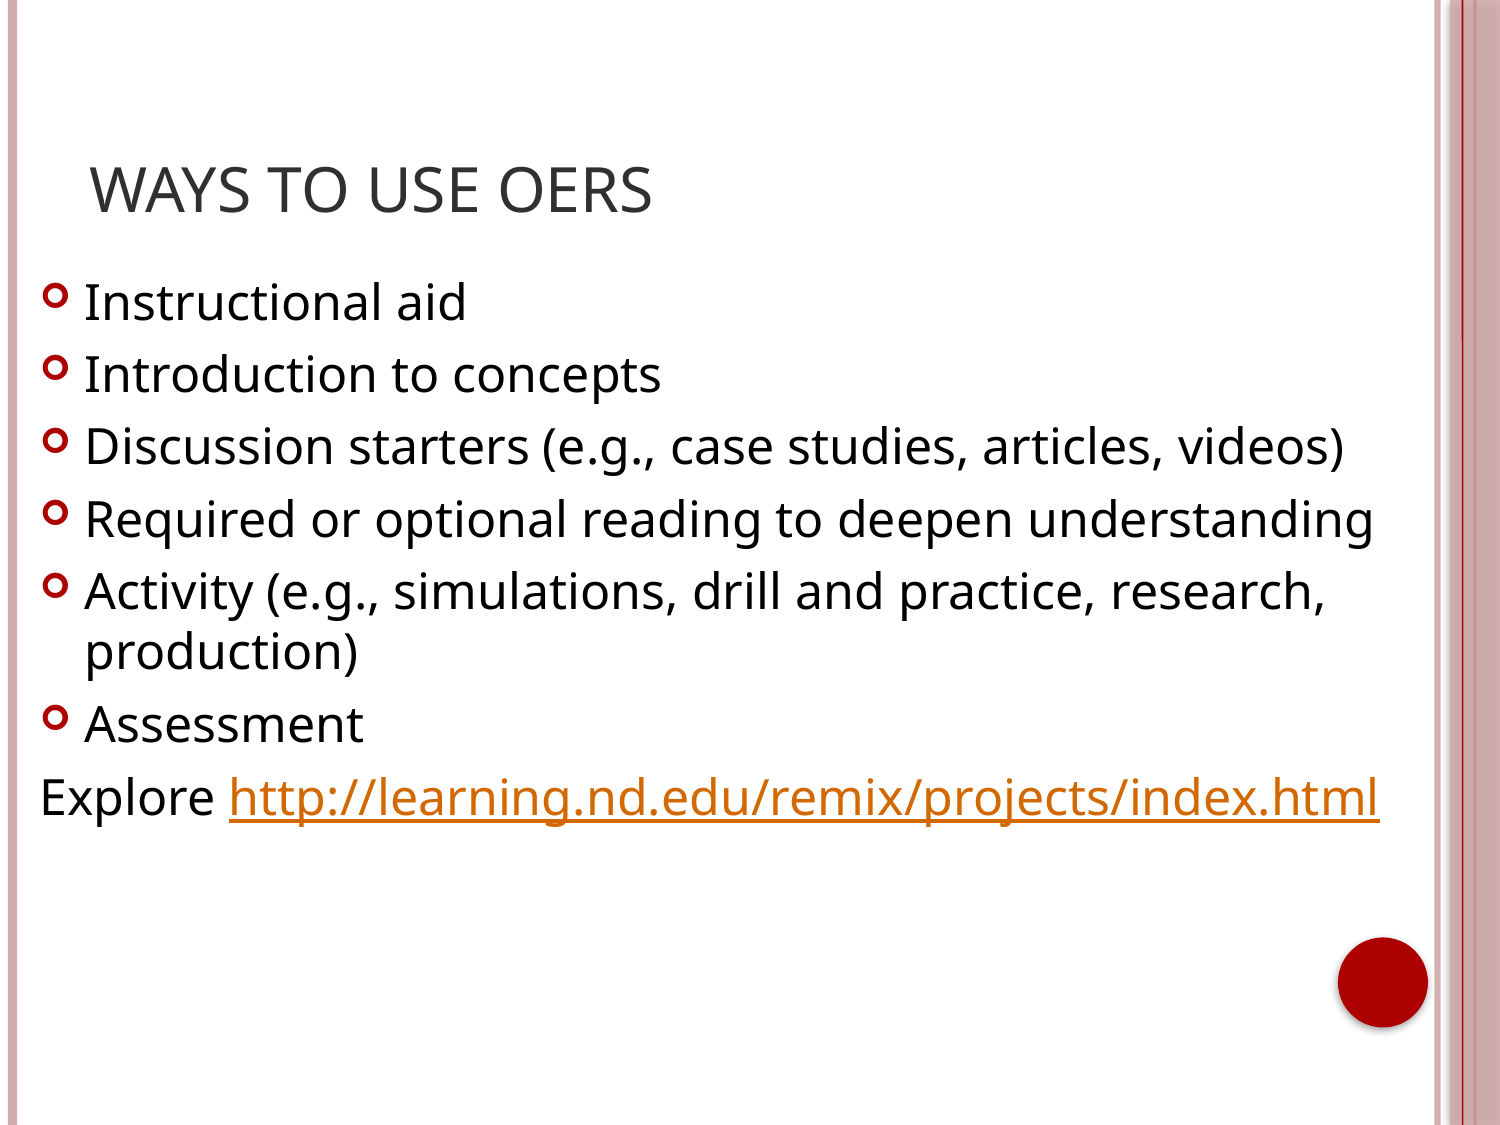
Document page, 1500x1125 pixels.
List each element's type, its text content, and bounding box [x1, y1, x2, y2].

title Ways to Use OERs [75, 45, 1300, 233]
list Instructional aid Introduction to concepts Discussion starters (e.g., case studies, articles, videos) Required or optional reading to deepen understanding Activity (e.g., simulations, drill and practice, research, production) Assessment Explore http://learning.nd.edu/remix/projects/index.html [24, 262, 1500, 1005]
